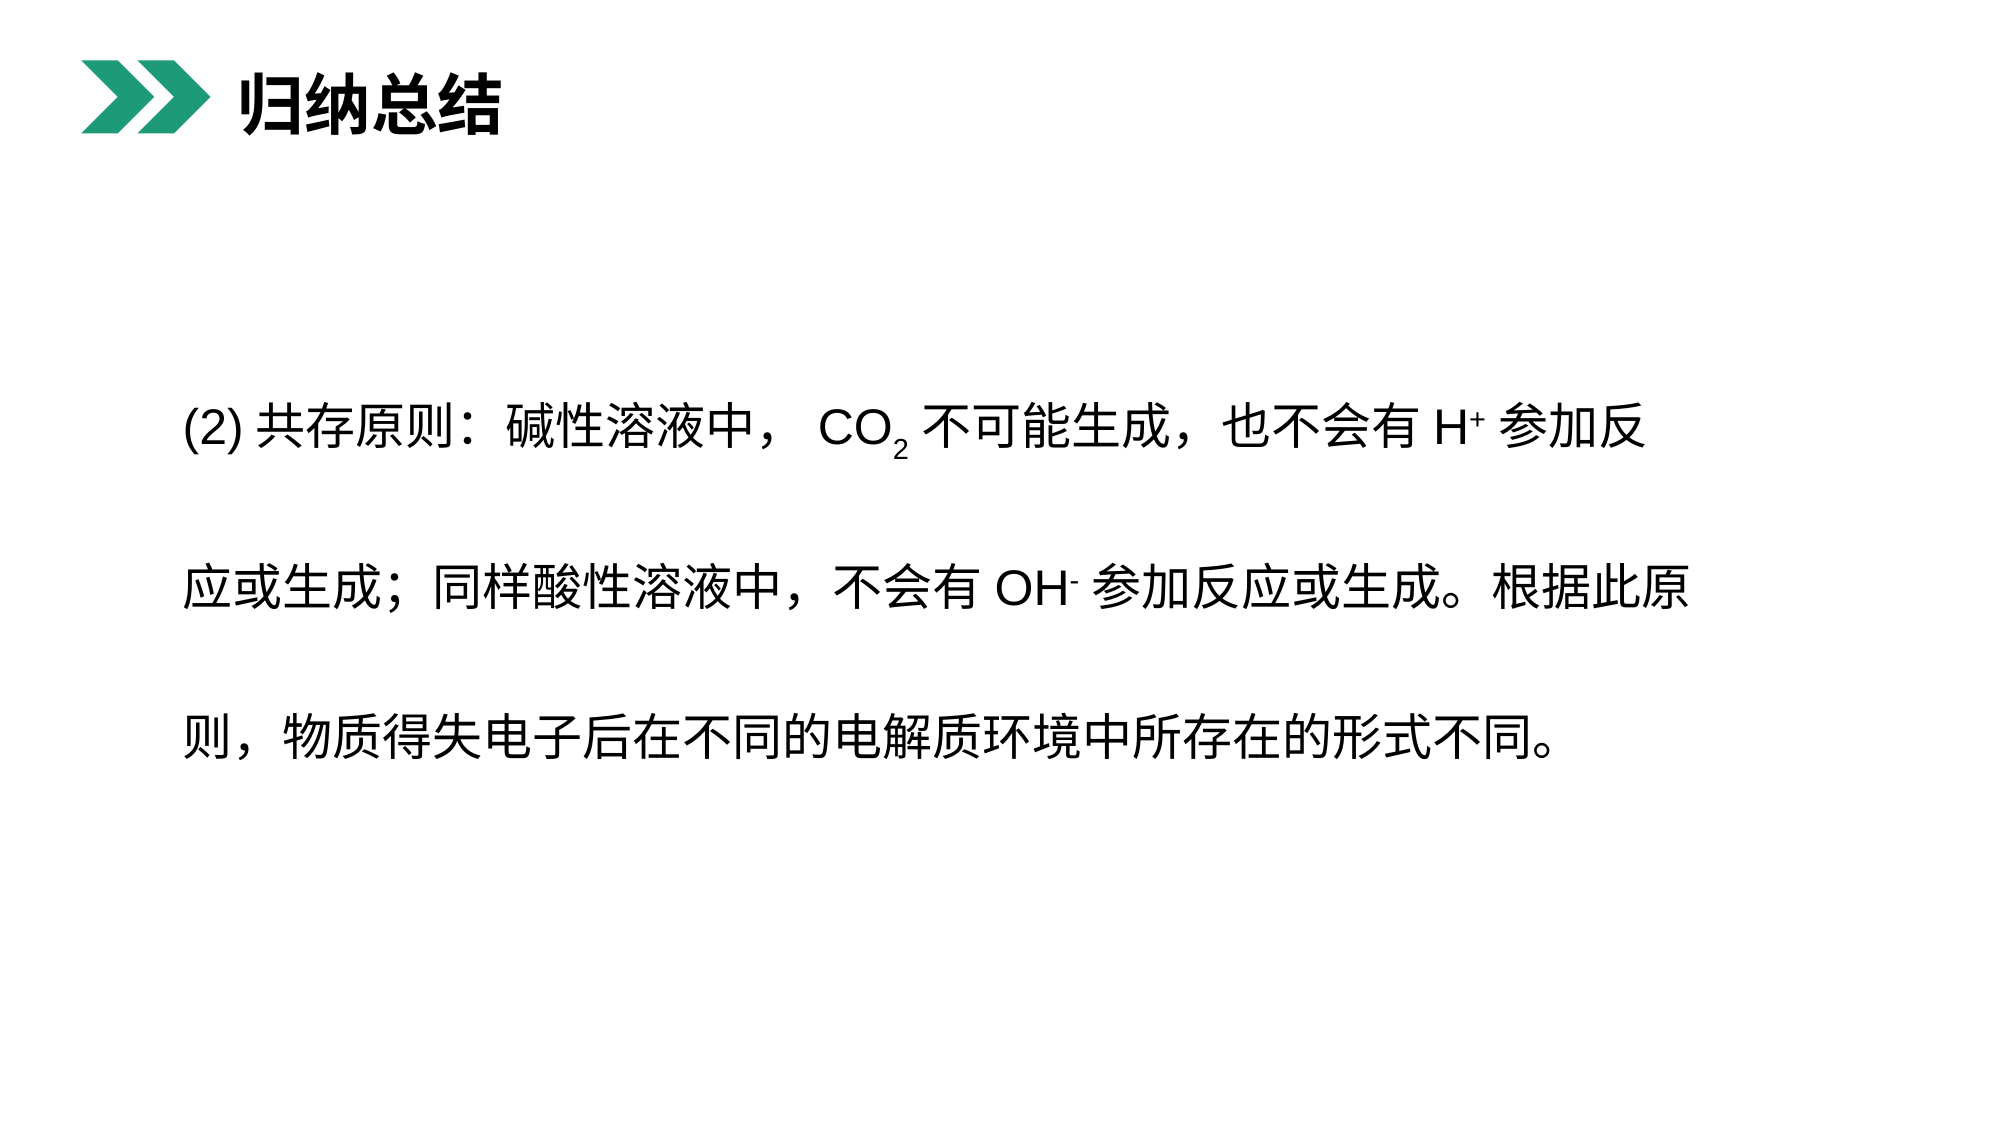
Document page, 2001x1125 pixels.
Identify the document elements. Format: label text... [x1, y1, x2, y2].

text_box 归纳总结 [222, 64, 907, 157]
text_box (2)共存原则：碱性溶液中，CO2不可能生成，也不会有H+参加反应或生成；同样酸性溶液中，不会有OH-参加反应或生成。根据此原则，物质得失电子后在不同的电解质环境中所存在的形式不同。 [167, 281, 1708, 773]
